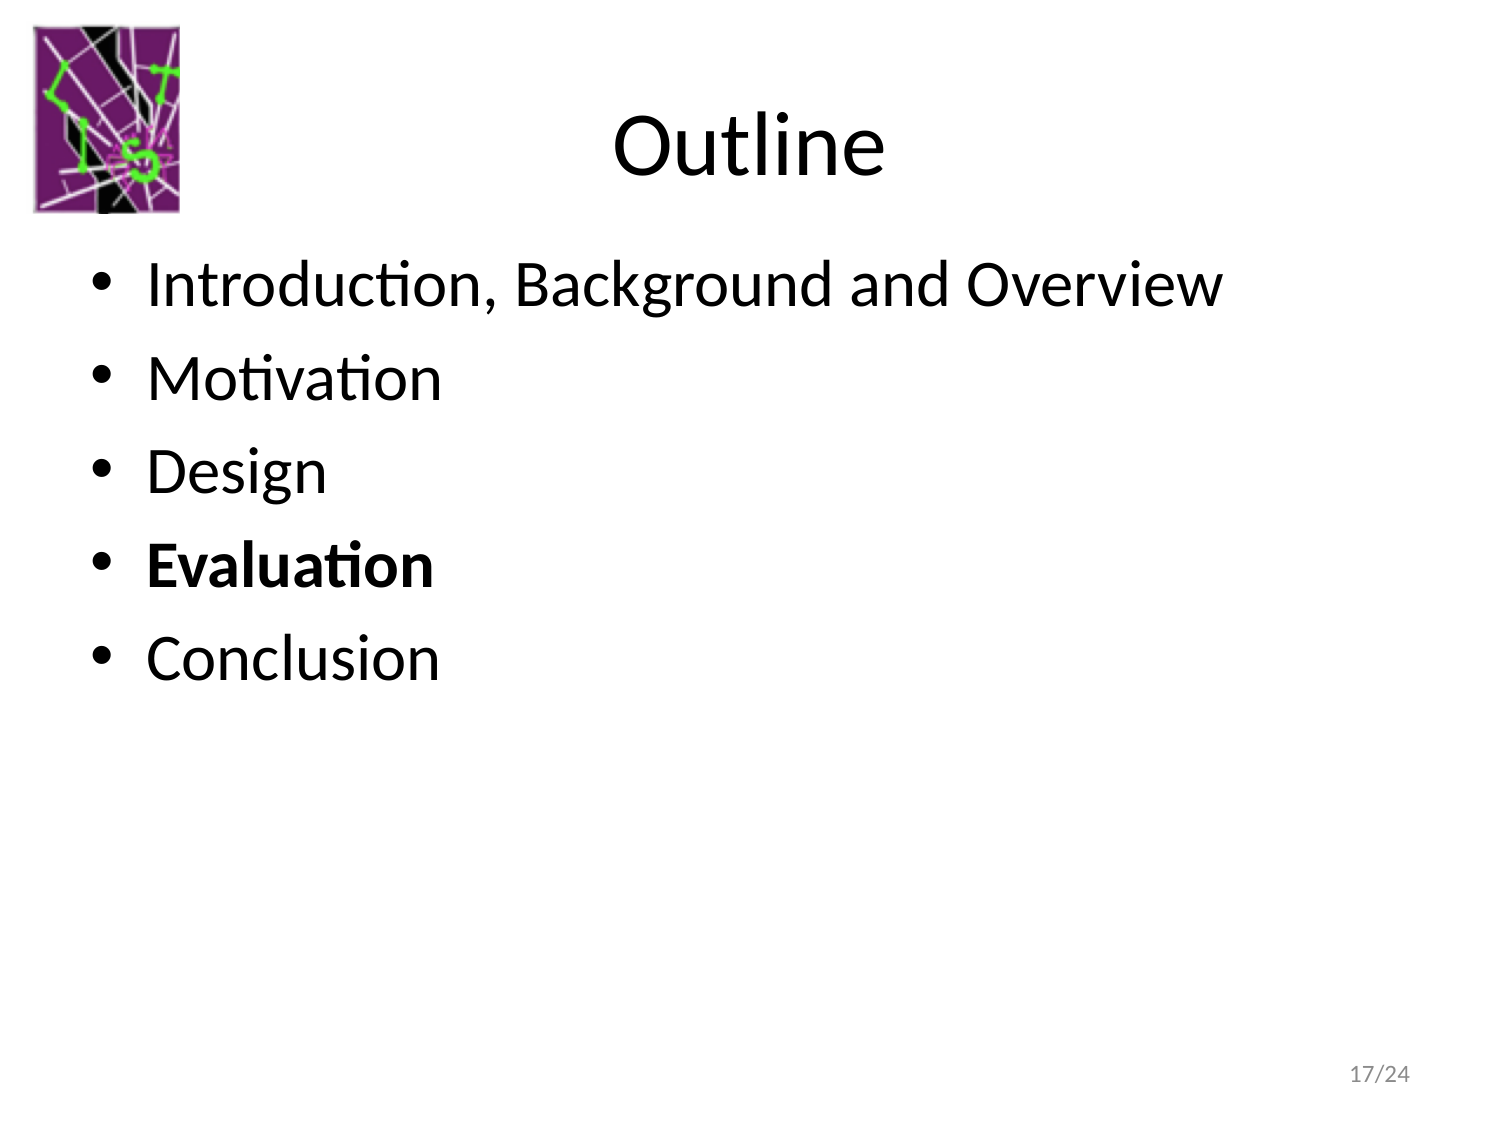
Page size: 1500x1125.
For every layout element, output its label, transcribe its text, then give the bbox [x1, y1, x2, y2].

picture [26, 21, 180, 214]
title Outline [75, 45, 1425, 232]
slide_number 17/24 [1074, 1042, 1425, 1103]
list Introduction, Background and Overview Motivation Design Evaluation Conclusion [75, 232, 1425, 1125]
